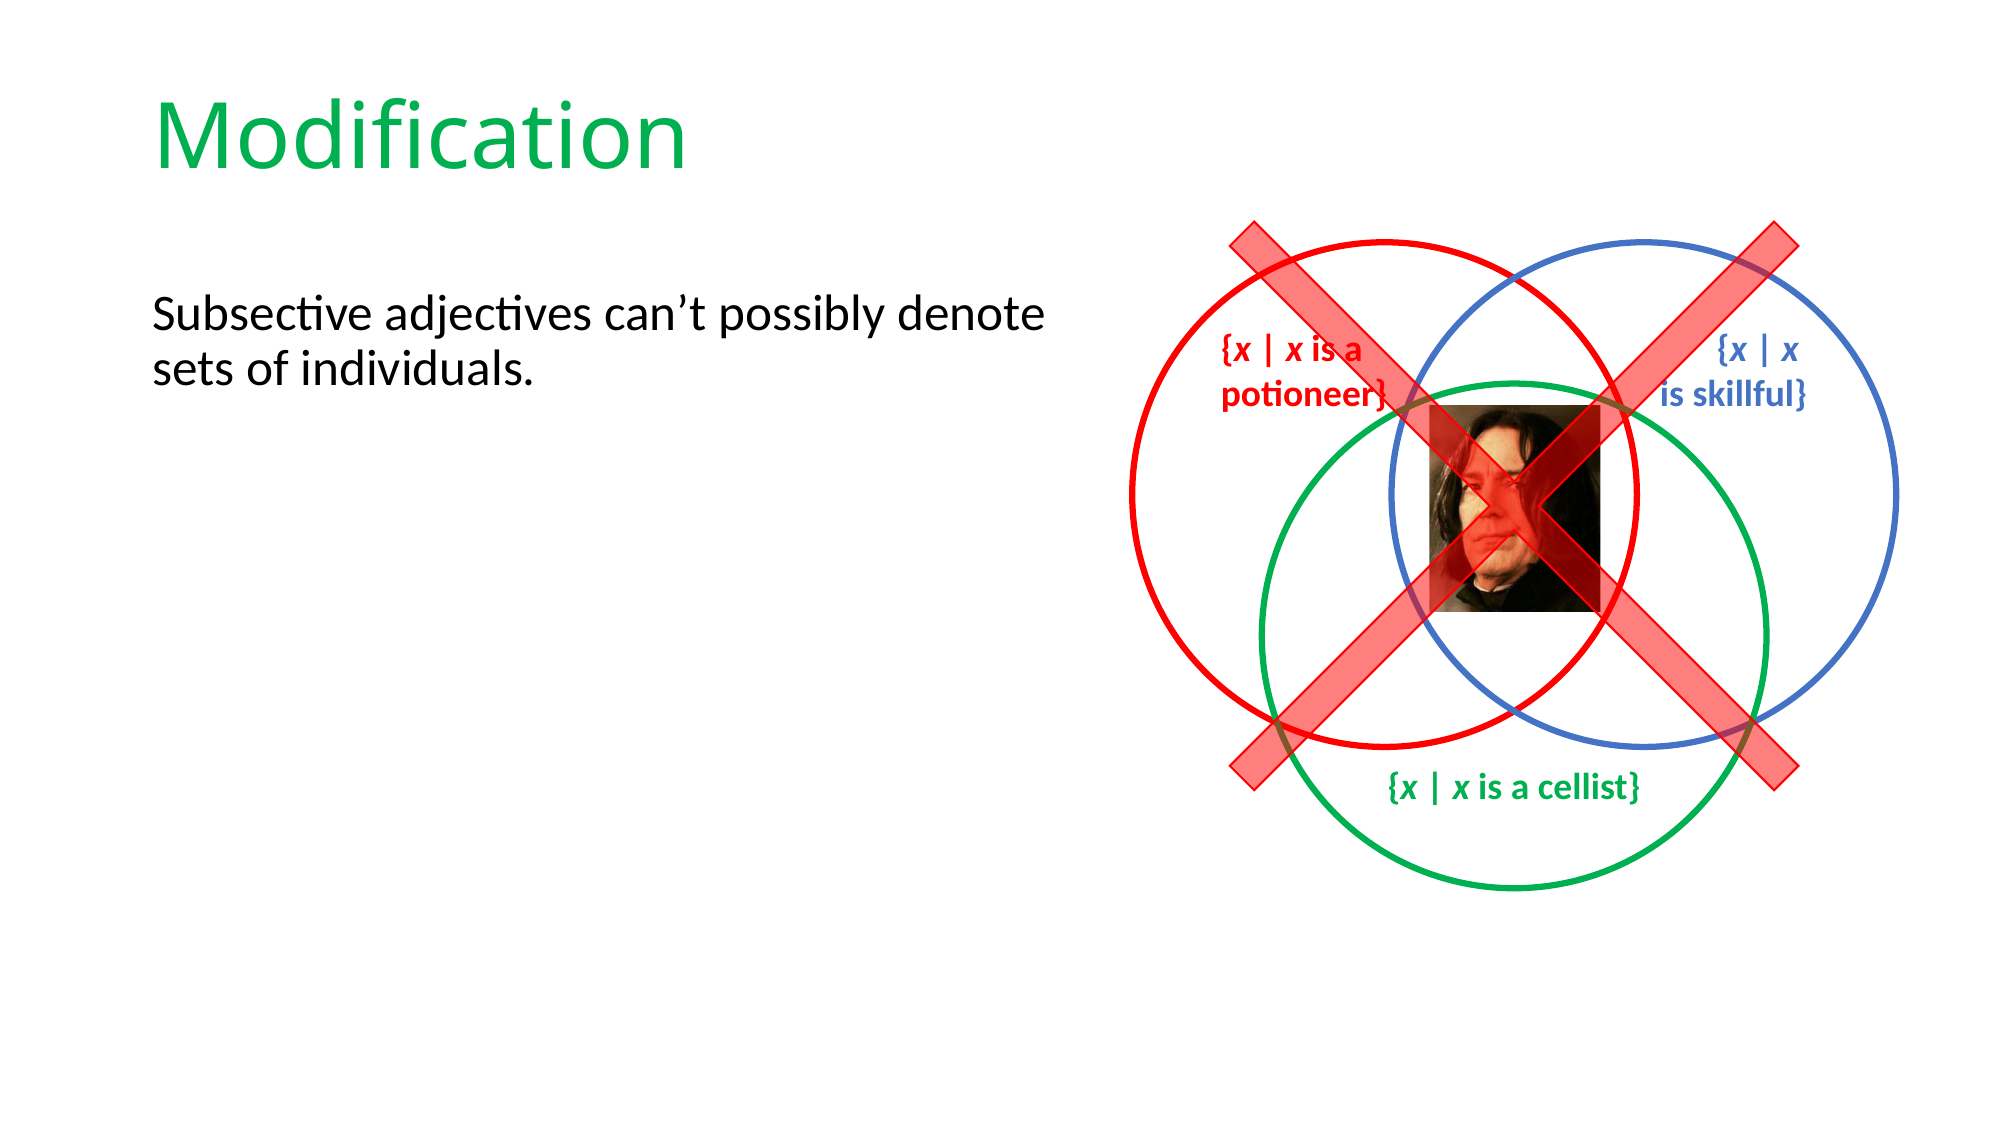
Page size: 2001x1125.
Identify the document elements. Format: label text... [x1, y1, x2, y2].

text_box [1752, 220, 1796, 242]
title Modification [137, 0, 1863, 278]
list Subsective adjectives can’t possibly denote sets of individuals. [137, 278, 1132, 405]
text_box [1132, 242, 1897, 889]
text_box [1232, 220, 1277, 242]
